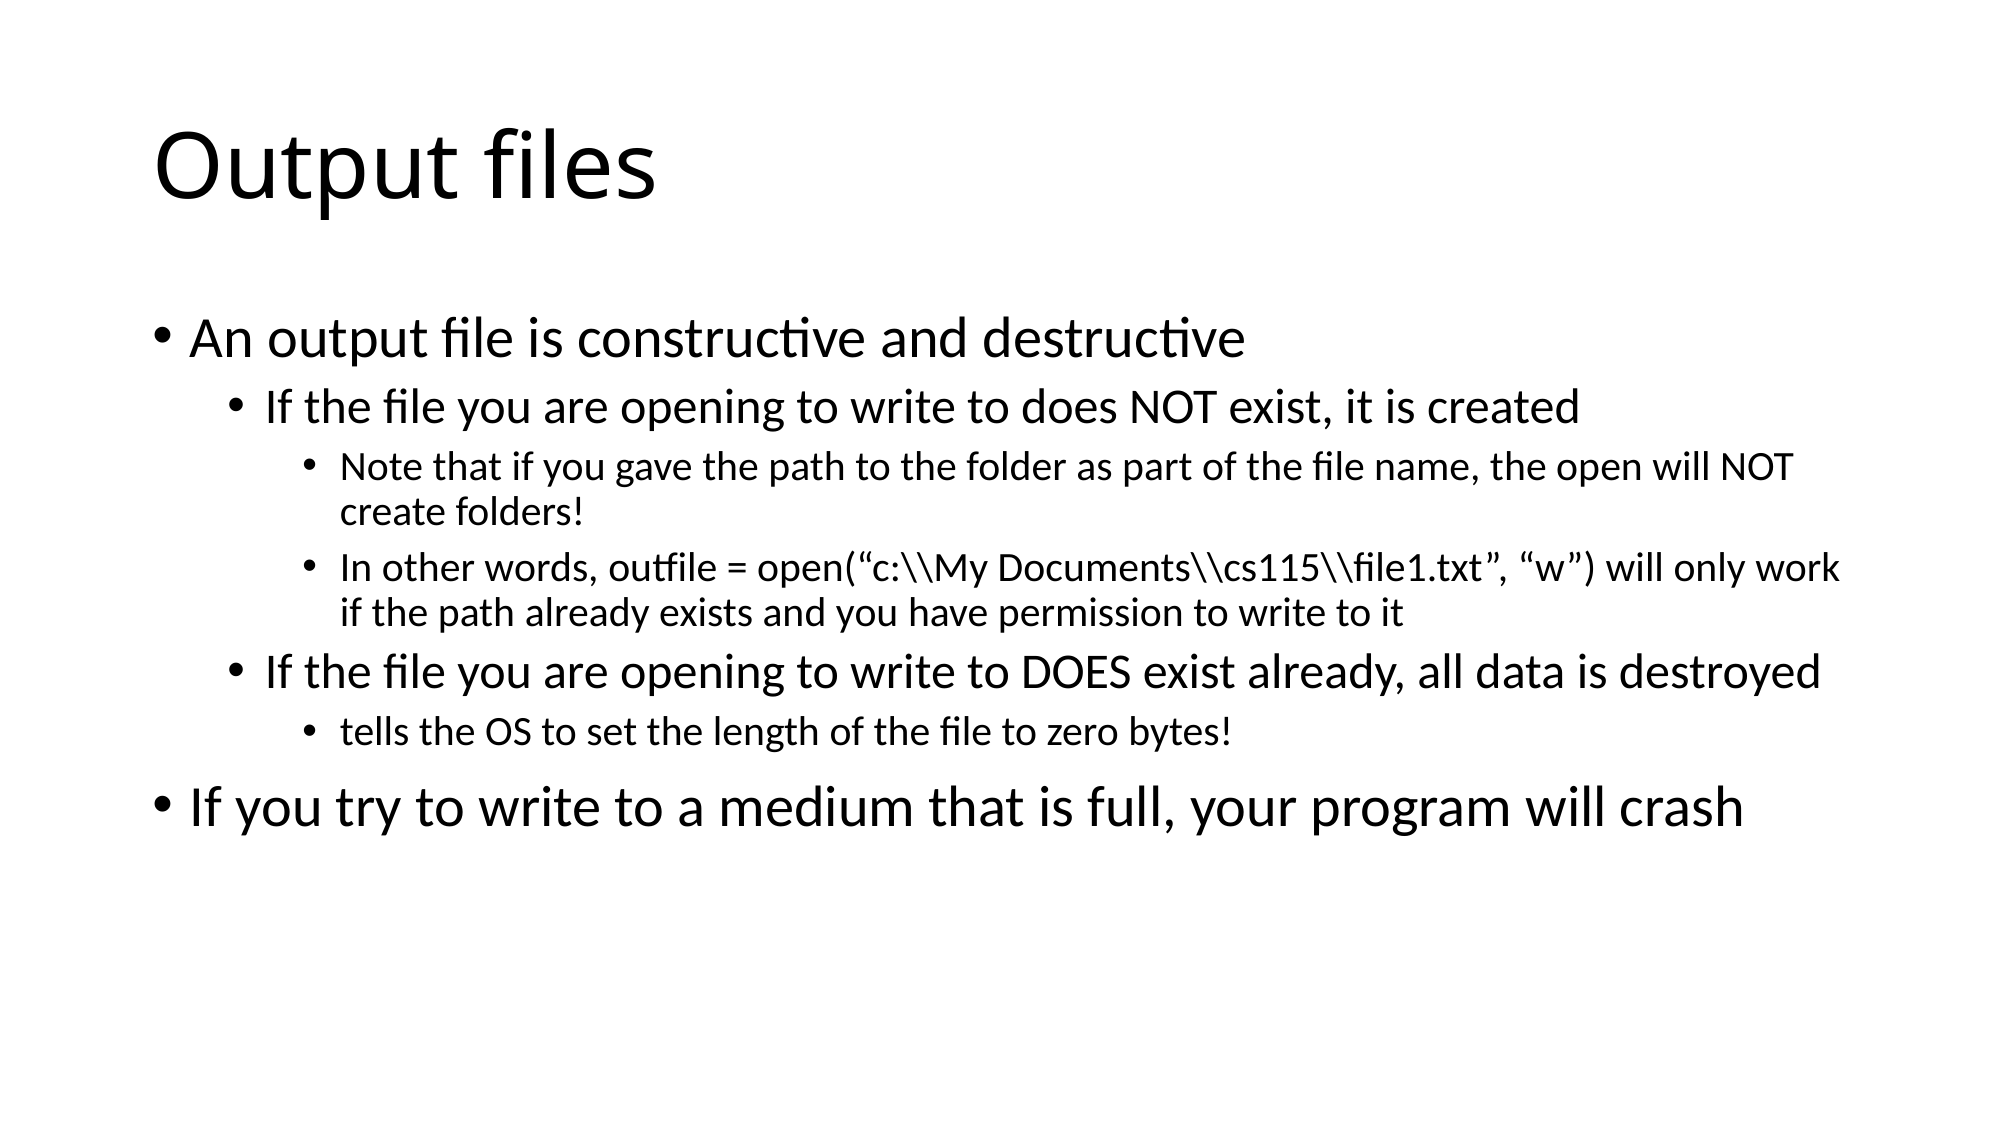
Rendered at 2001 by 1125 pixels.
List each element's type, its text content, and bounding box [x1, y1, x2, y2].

list An output file is constructive and destructive If the file you are opening to write to does NOT exist, it is created Note that if you gave the path to the folder as part of the file name, the open will NOT create folders! In other words, outfile = open(“c:\\My Documents\\cs115\\file1.txt”, “w”) will only work if the path already exists and you have permission to write to it If the file you are opening to write to DOES exist already, all data is destroyed tells the OS to set the length of the file to zero bytes! If you try to write to a medium that is full, your program will crash [137, 299, 1863, 1014]
title Output files [137, 59, 1863, 278]
